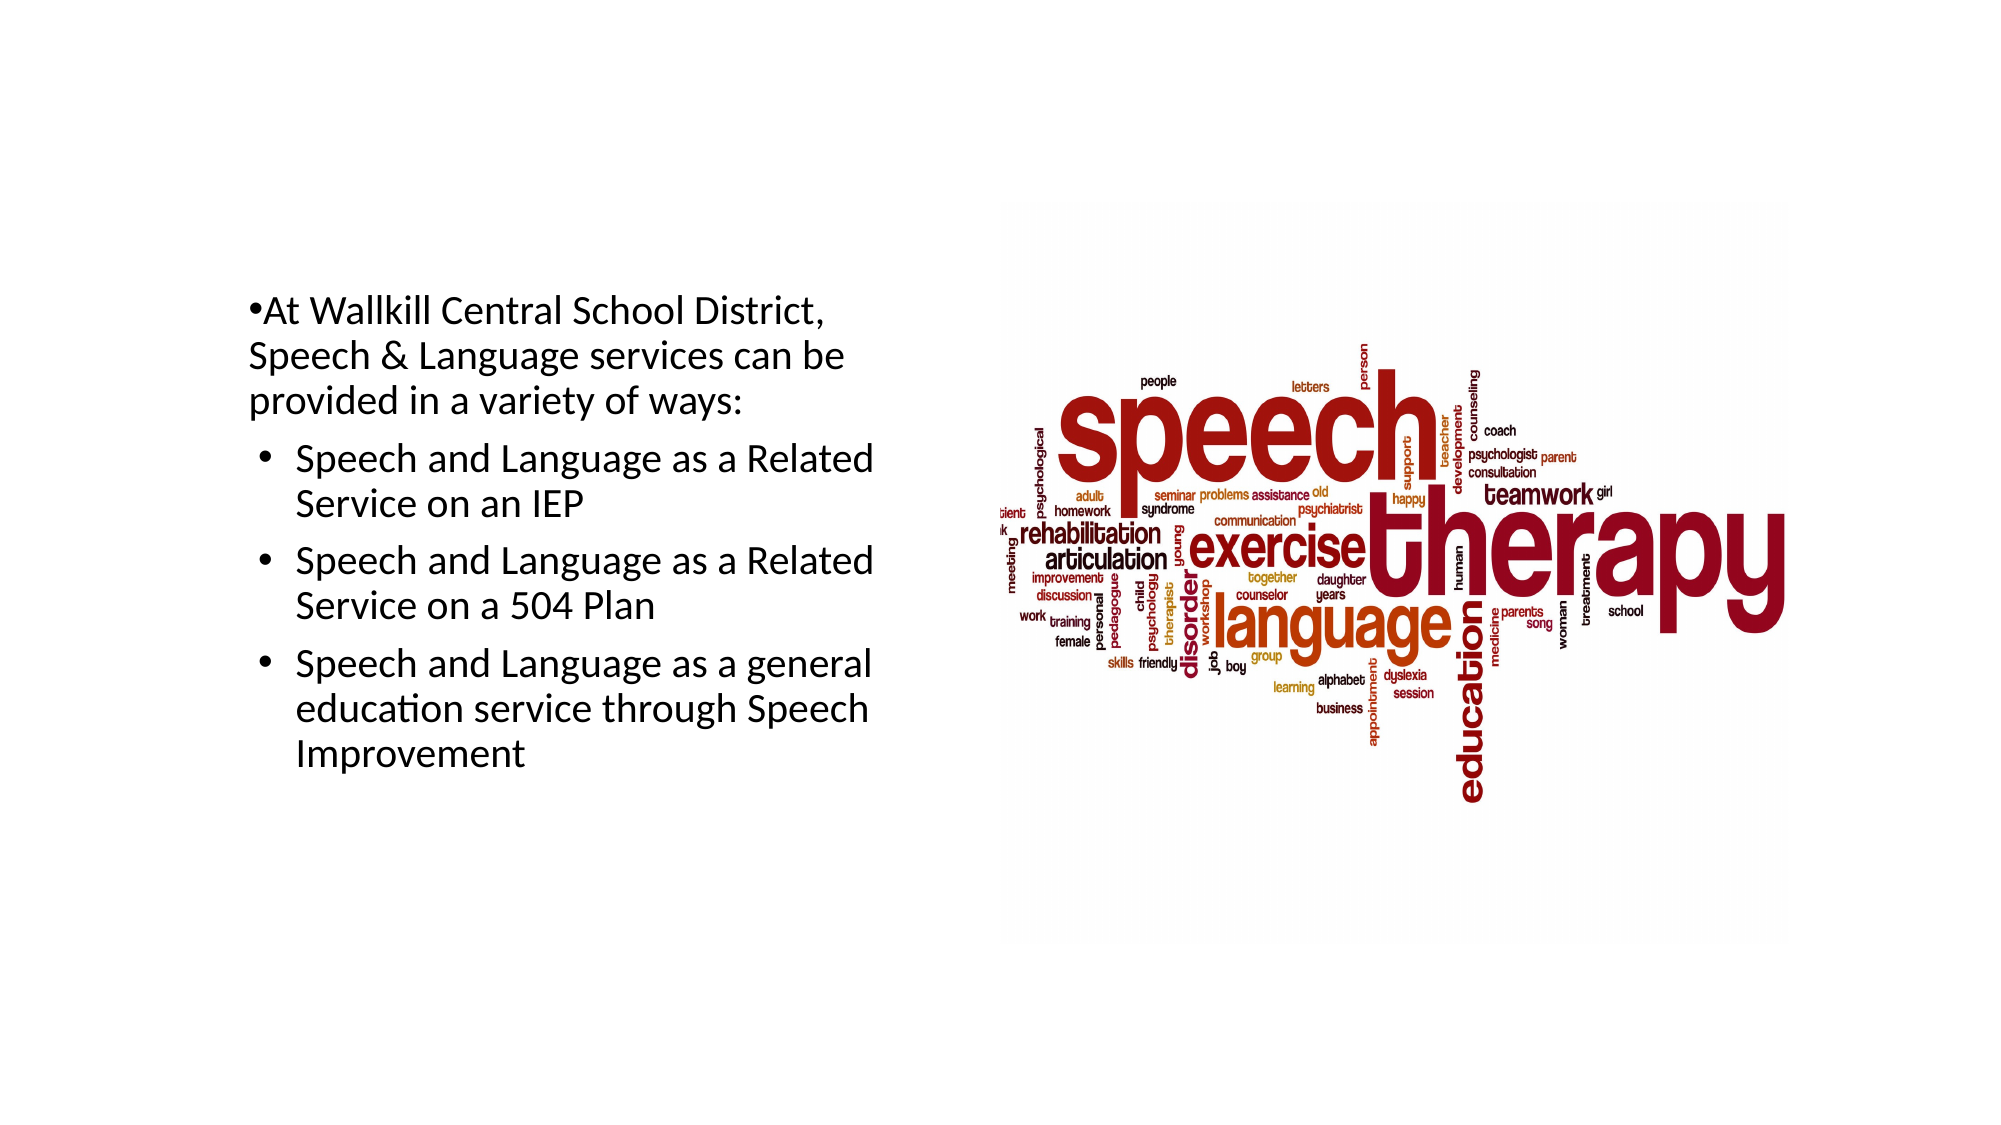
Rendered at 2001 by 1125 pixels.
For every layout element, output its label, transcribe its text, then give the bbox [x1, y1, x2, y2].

text_box At Wallkill Central School District, Speech & Language services can be provided in a variety of ways: Speech and Language as a Related Service on an IEP Speech and Language as a Related Service on a 504 Plan Speech and Language as a general education service through Speech Improvement [233, 280, 899, 996]
picture [1000, 202, 1789, 944]
title Speech & Language Services [171, 124, 1863, 343]
